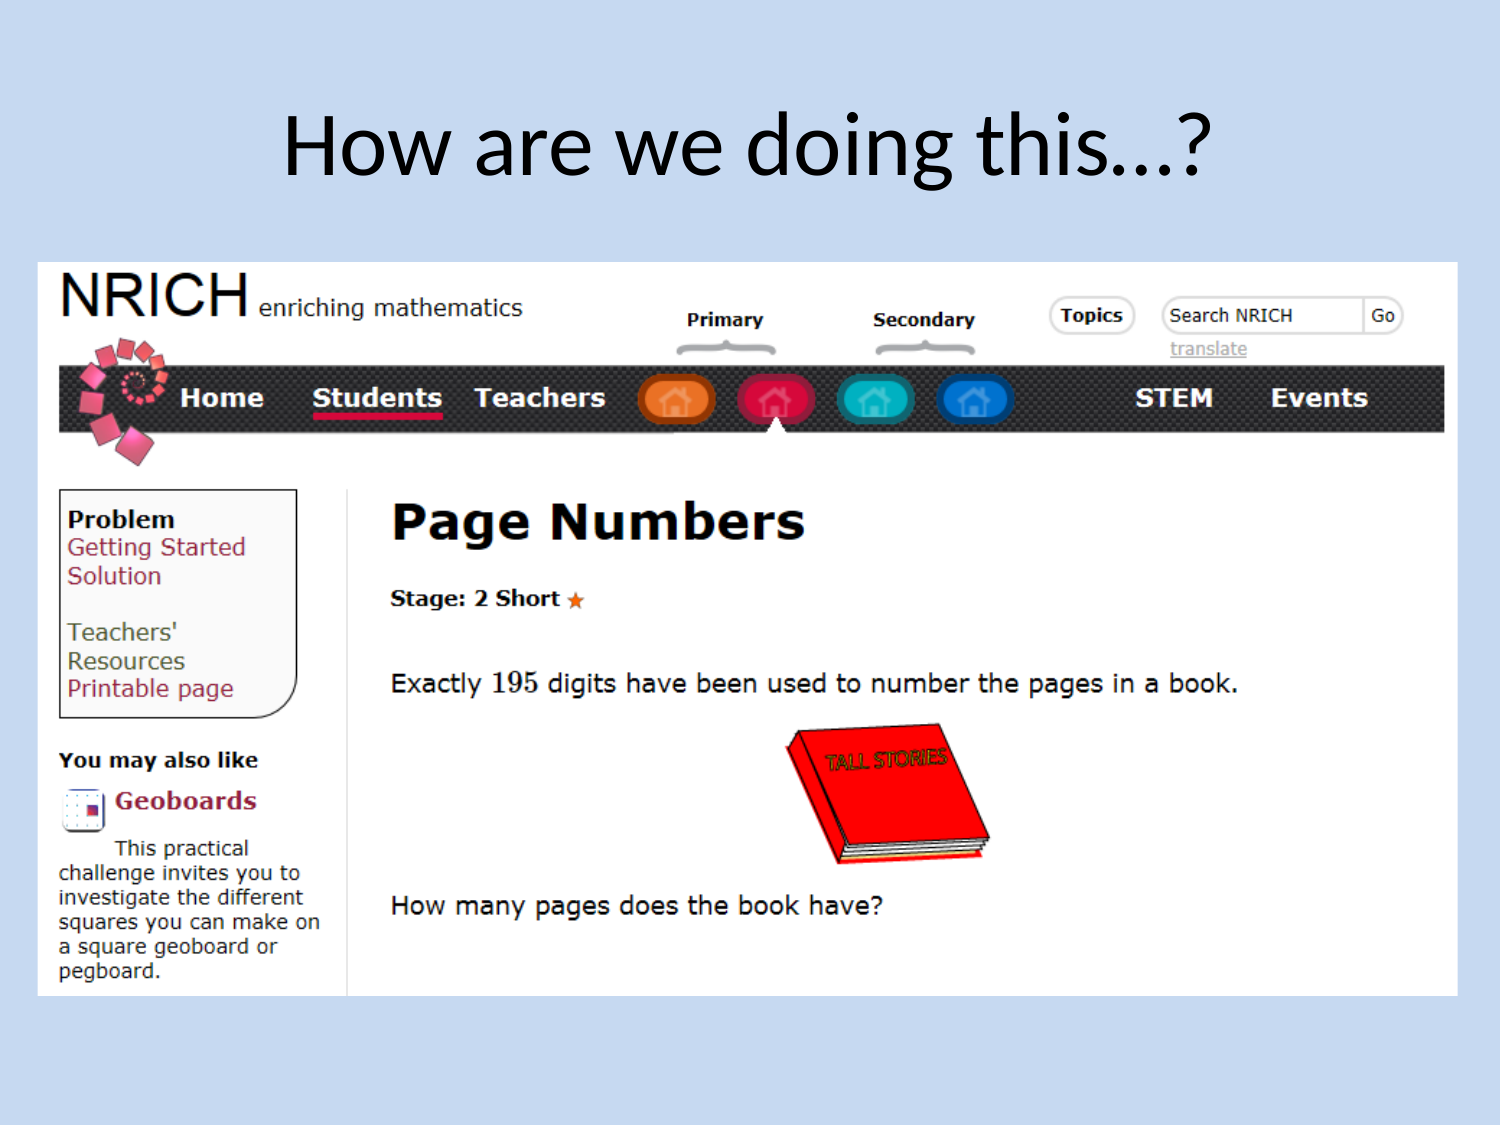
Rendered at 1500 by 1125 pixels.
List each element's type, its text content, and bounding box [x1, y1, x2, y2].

picture [37, 262, 1458, 996]
title How are we doing this…? [75, 45, 1425, 233]
